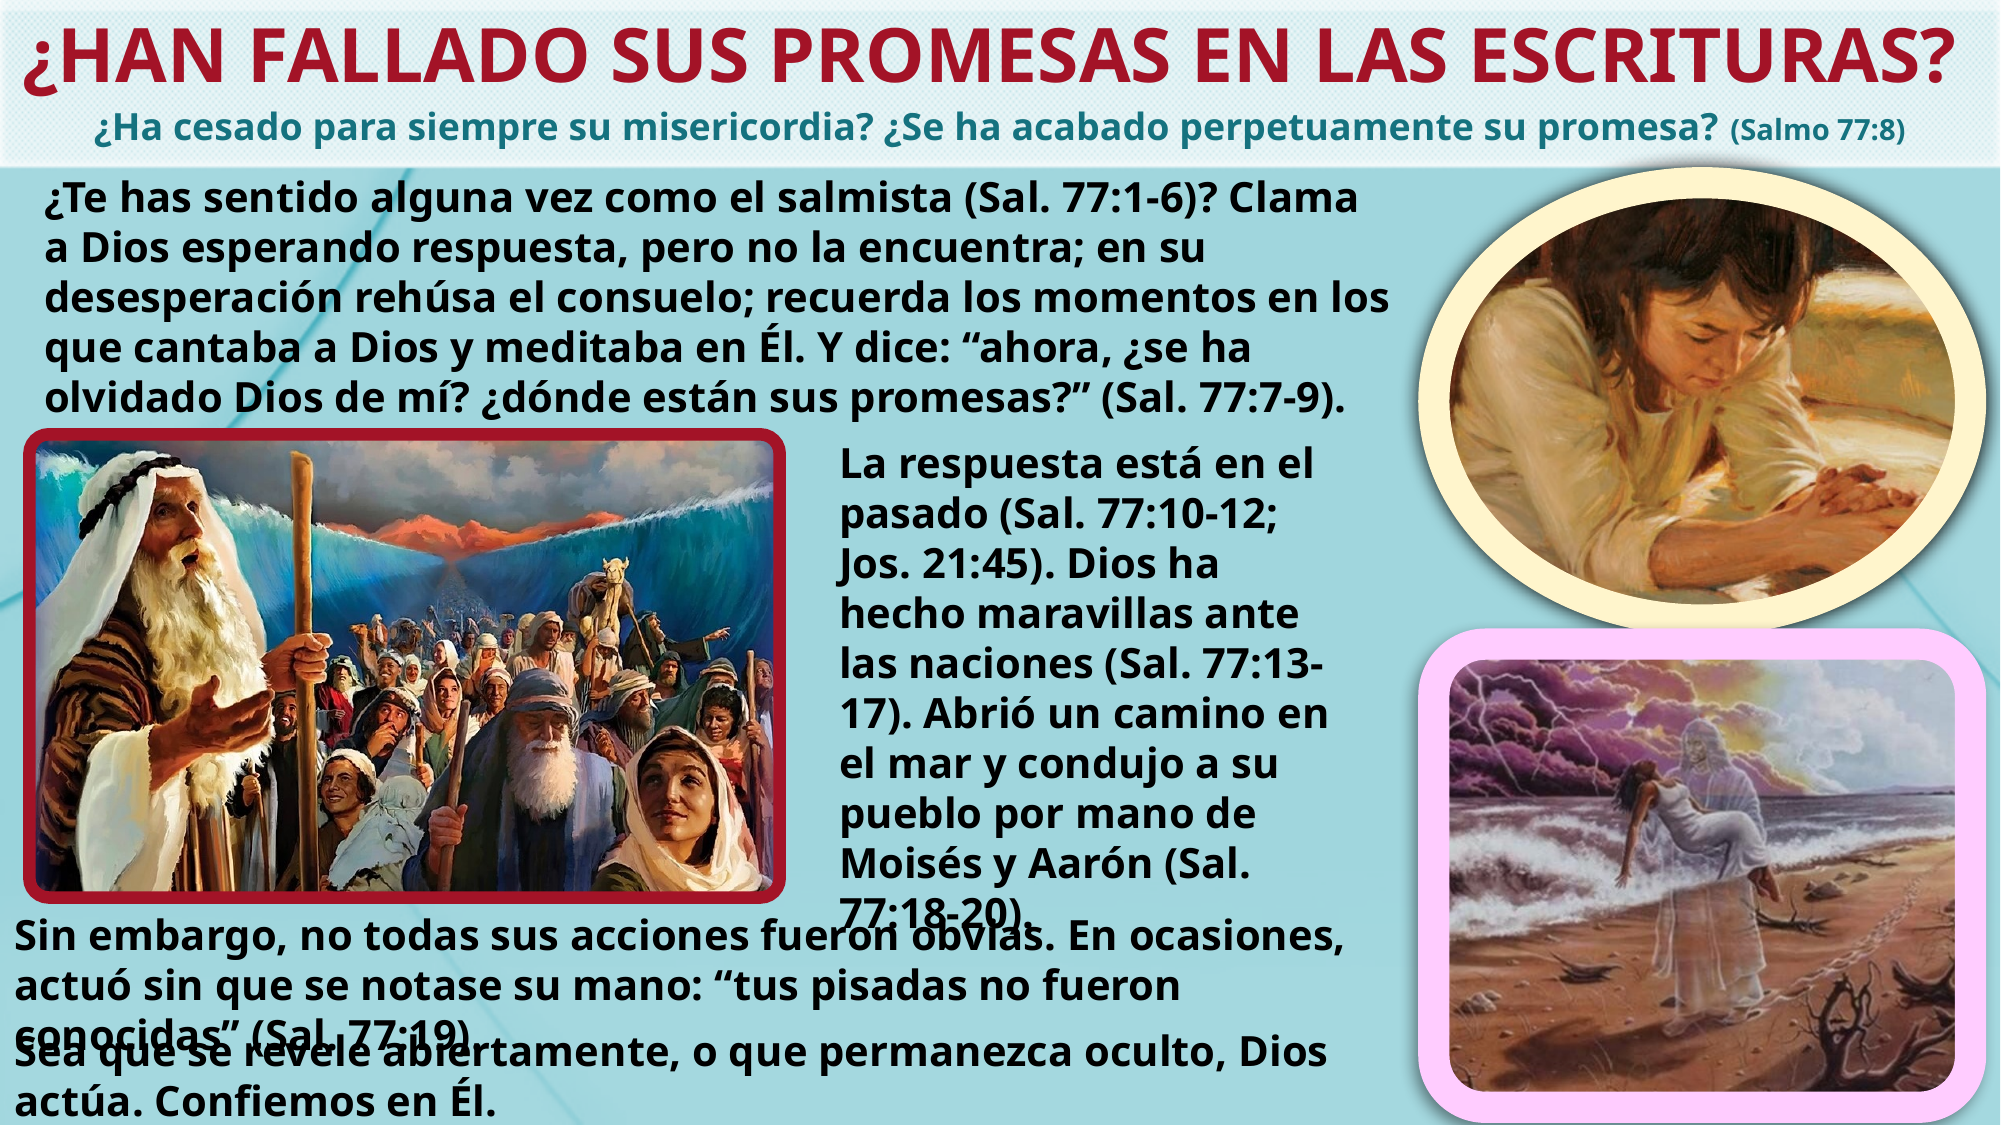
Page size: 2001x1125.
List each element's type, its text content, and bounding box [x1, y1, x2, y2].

picture [1433, 643, 1972, 1108]
text_box Sea que se revele abiertamente, o que permanezca oculto, Dios actúa. Confiemos en Él. [0, 1017, 1434, 1125]
text_box La respuesta está en el pasado (Sal. 77:10-12; Jos. 21:45). Dios ha hecho maravillas ante las naciones (Sal. 77:13-17). Abrió un camino en el mar y condujo a su pueblo por mano de Moisés y Aarón (Sal. 77:18-20). [824, 429, 1362, 945]
picture [1433, 182, 1972, 621]
text_box Sin embargo, no todas sus acciones fueron obvias. En ocasiones, actuó sin que se notase su mano: “tus pisadas no fueron conocidas” (Sal. 77:19). [0, 901, 1433, 1017]
text_box ¿Ha cesado para siempre su misericordia? ¿Se ha acabado perpetuamente su promesa? (Salmo 77:8) [0, 95, 2000, 156]
picture [28, 433, 781, 898]
text_box ¿HAN FALLADO SUS PROMESAS EN LAS ESCRITURAS? [0, 0, 2000, 95]
text_box ¿Te has sentido alguna vez como el salmista (Sal. 77:1-6)? Clama a Dios esperando respuesta, pero no la encuentra; en su desesperación rehúsa el consuelo; recuerda los momentos en los que cantaba a Dios y meditaba en Él. Y dice: “ahora, ¿se ha olvidado Dios de mí? ¿dónde están sus promesas?” (Sal. 77:7-9). [29, 163, 1407, 428]
